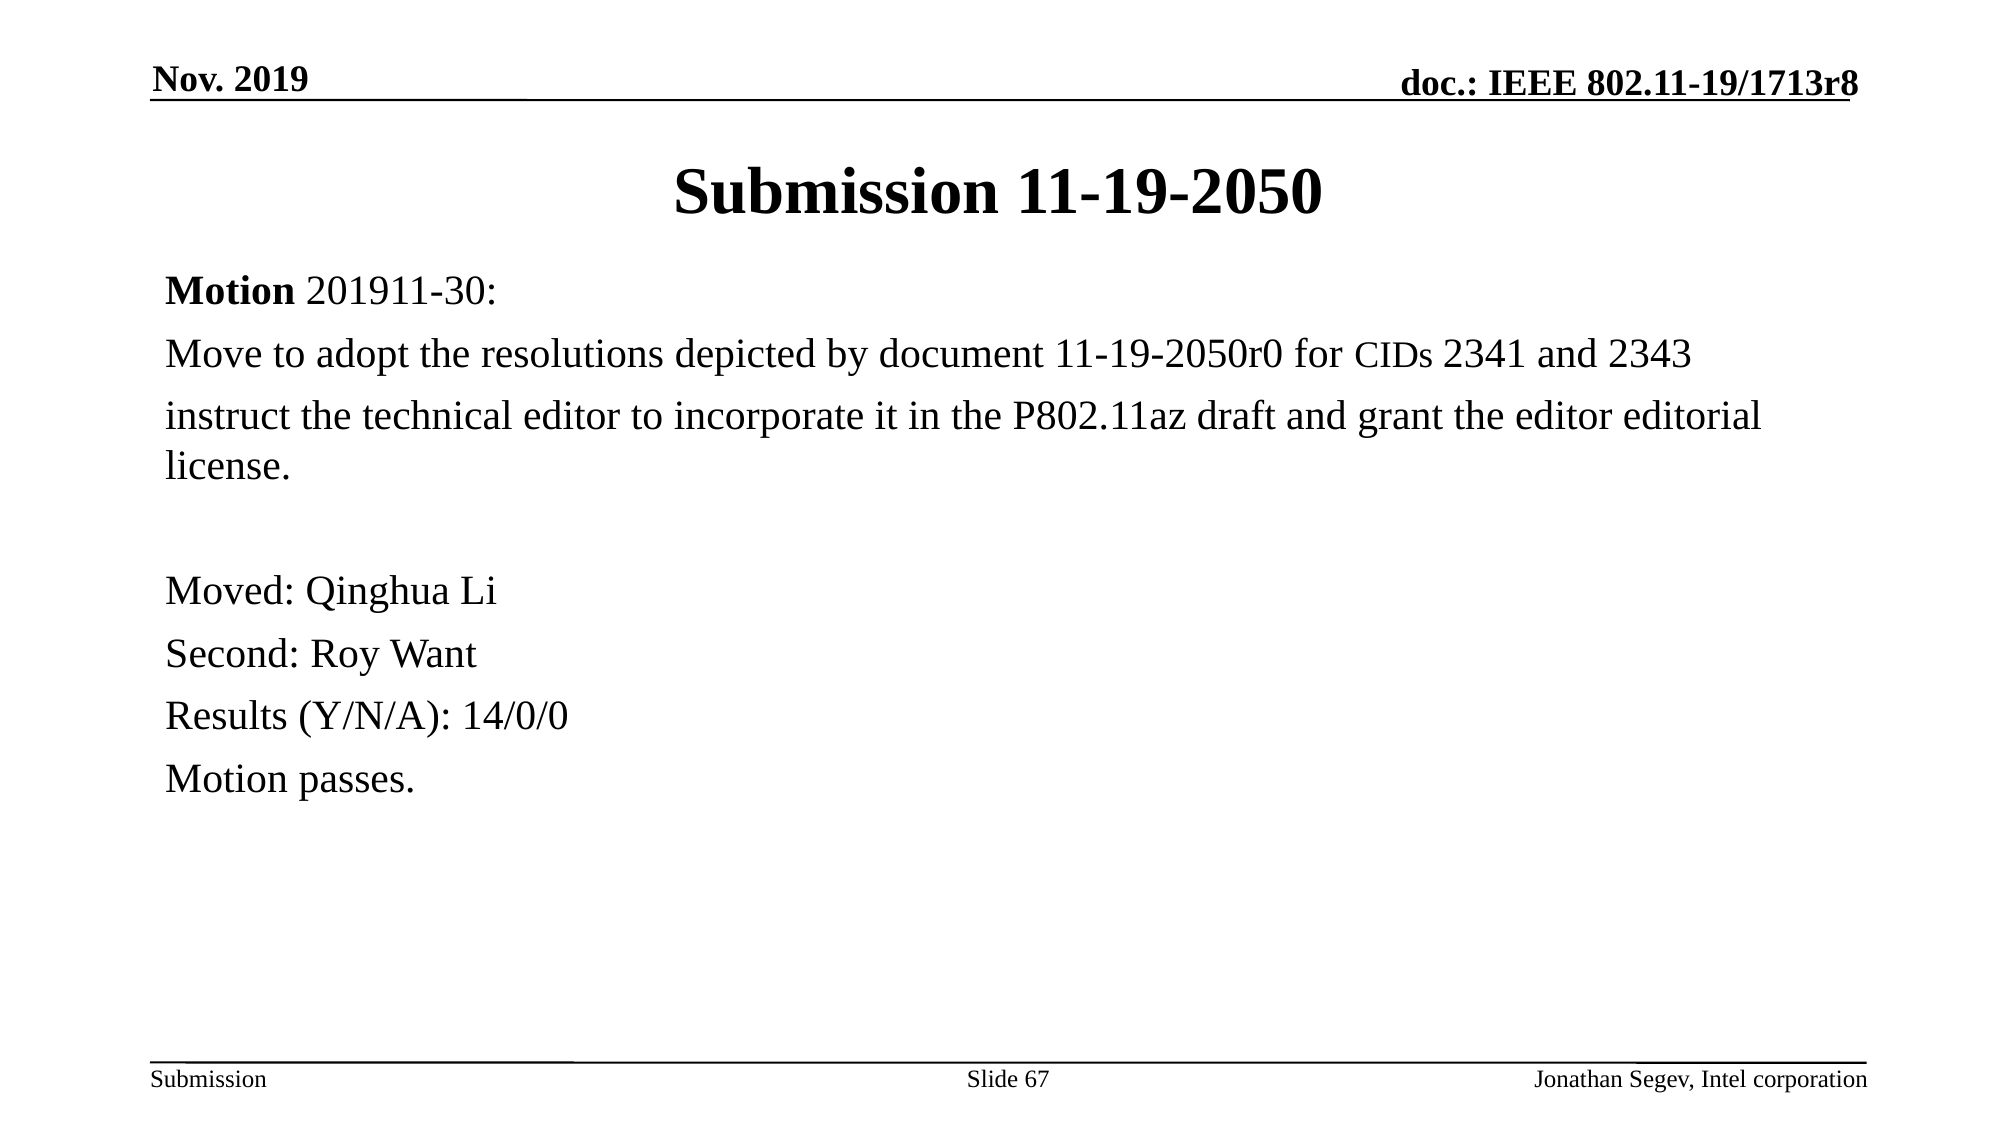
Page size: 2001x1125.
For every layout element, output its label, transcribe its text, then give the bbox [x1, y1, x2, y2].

footer Jonathan Segev, Intel corporation [1171, 1061, 1869, 1093]
list Motion 201911-30: Move to adopt the resolutions depicted by document 11-19-2050r0 for CIDs 2341 and 2343 instruct the technical editor to incorporate it in the P802.11az draft and grant the editor editorial license. Moved: Qinghua Li Second: Roy Want Results (Y/N/A): 14/0/0 Motion passes. [149, 255, 1850, 1000]
title Submission 11-19-2050 [149, 99, 1850, 255]
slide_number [152, 54, 563, 100]
slide_number Slide 67 [950, 1061, 1067, 1123]
